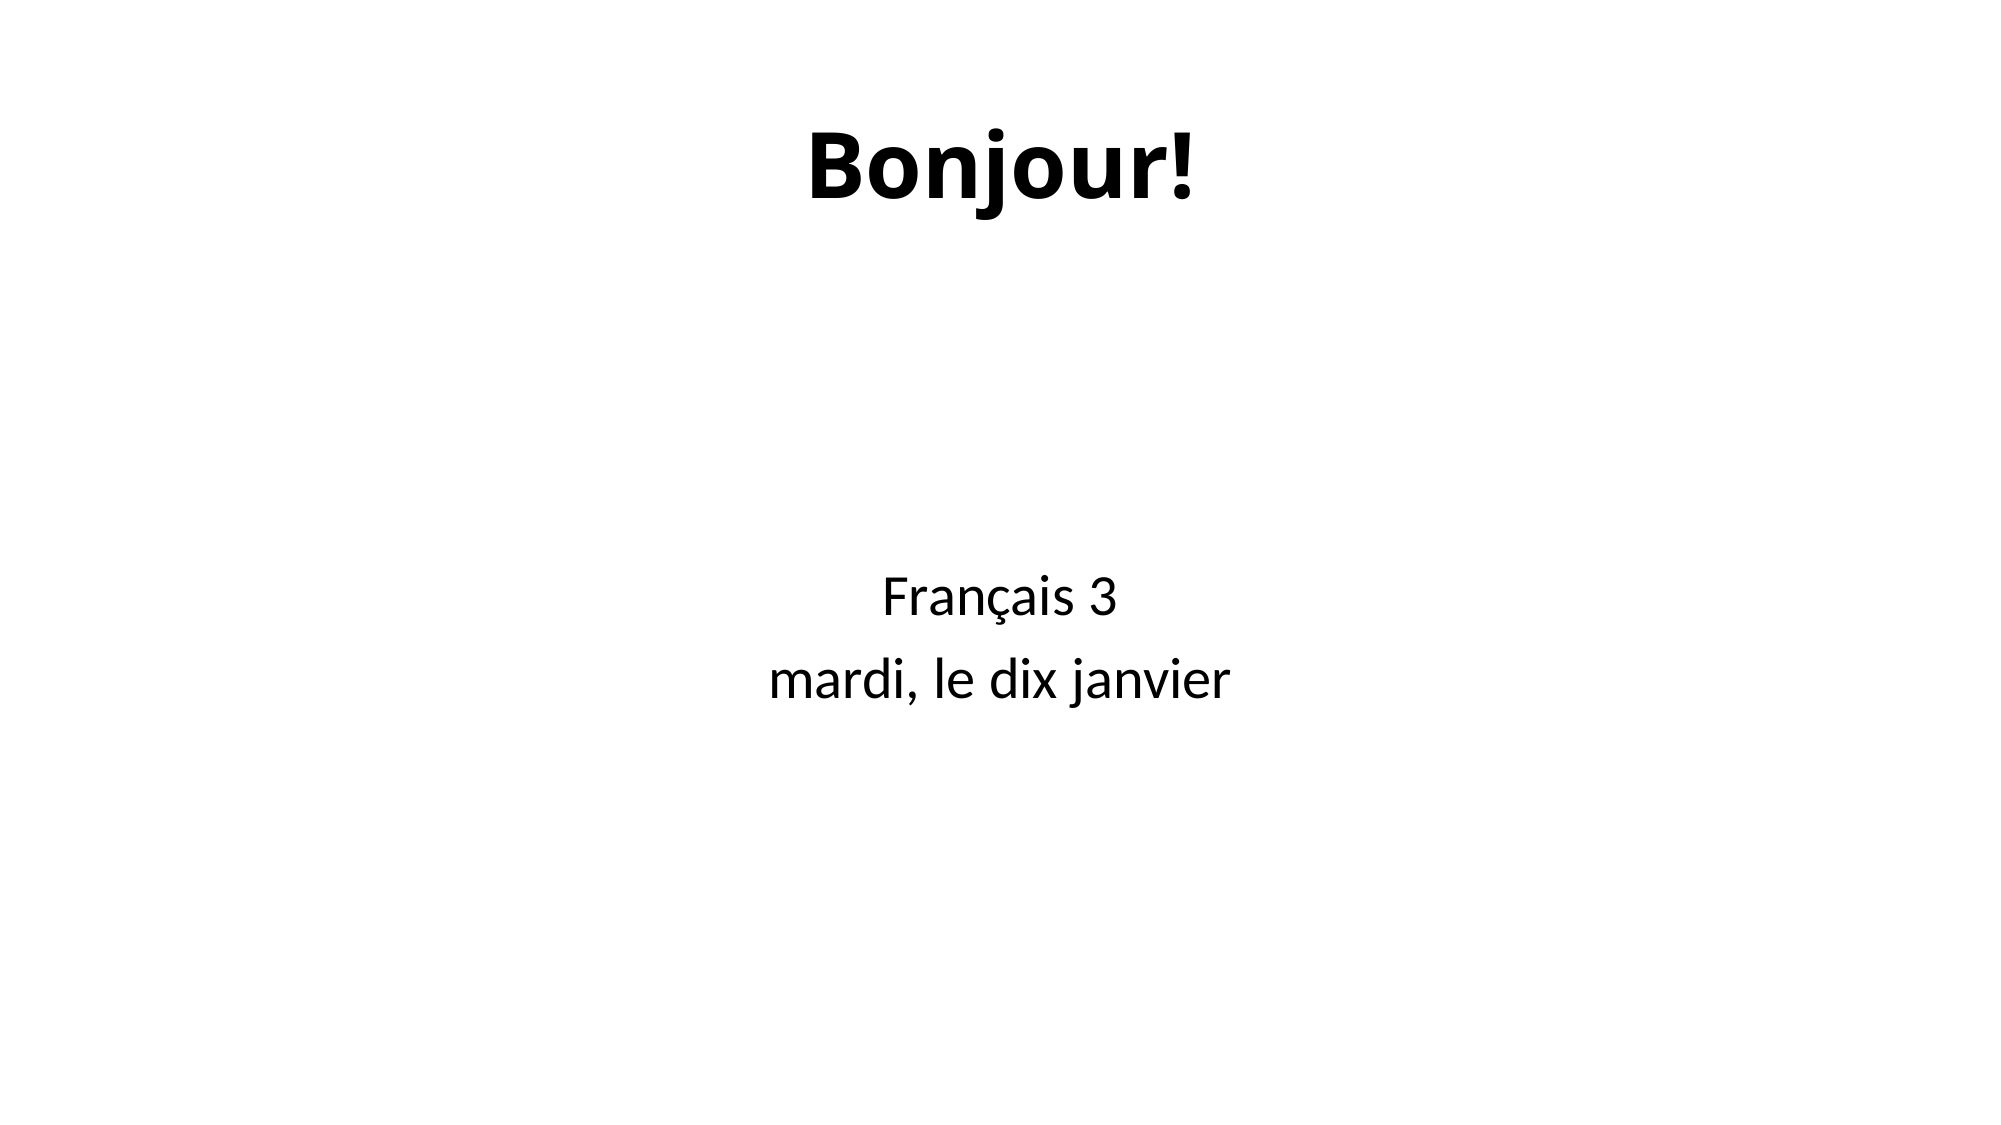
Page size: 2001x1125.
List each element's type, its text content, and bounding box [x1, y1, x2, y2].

title Bonjour! [137, 59, 1863, 278]
list Français 3 mardi, le dix janvier [137, 299, 1863, 1014]
